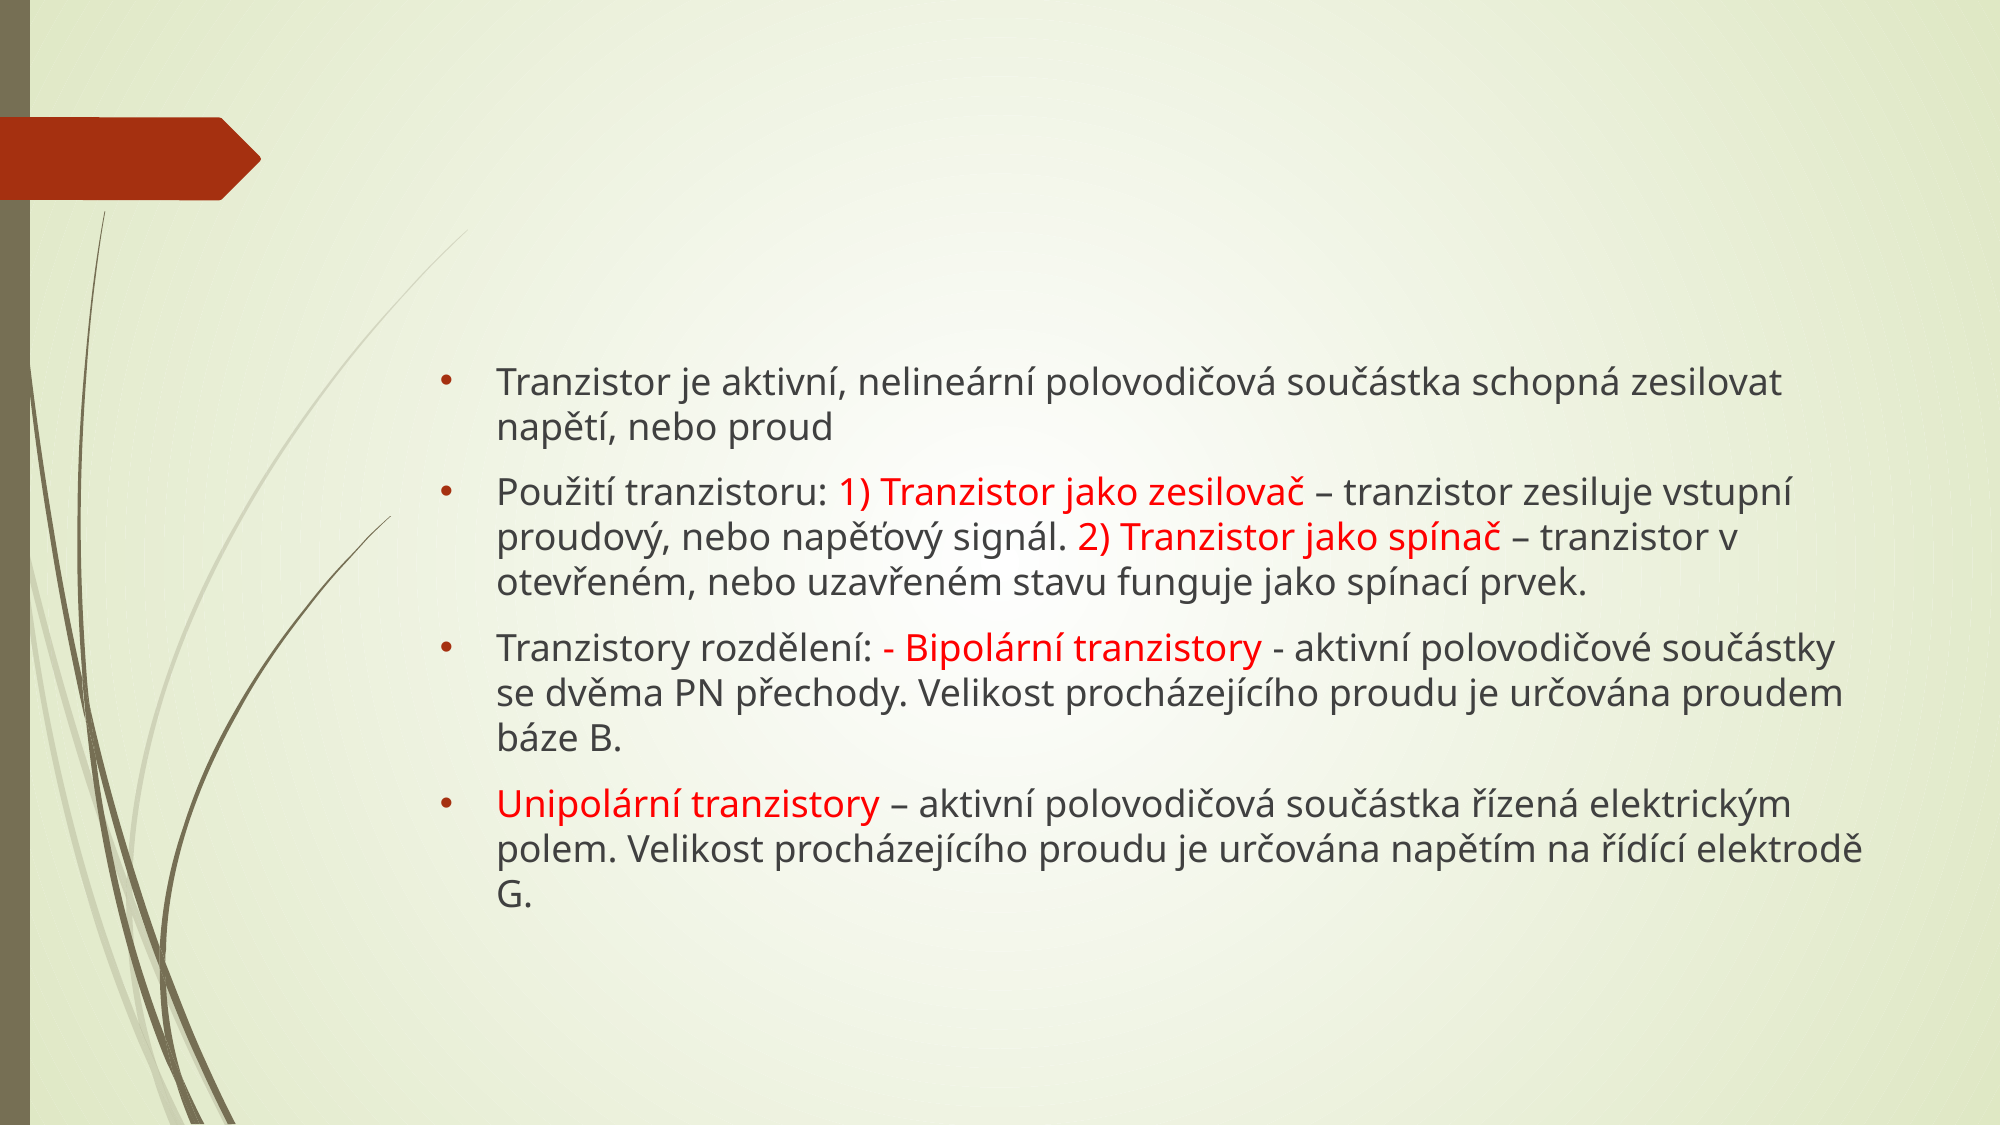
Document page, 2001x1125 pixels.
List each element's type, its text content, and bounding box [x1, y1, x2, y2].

list Tranzistor je aktivní, nelineární polovodičová součástka schopná zesilovat napětí, nebo proud Použití tranzistoru: 1) Tranzistor jako zesilovač – tranzistor zesiluje vstupní proudový, nebo napěťový signál. 2) Tranzistor jako spínač – tranzistor v otevřeném, nebo uzavřeném stavu funguje jako spínací prvek. Tranzistory rozdělení: - Bipolární tranzistory - aktivní polovodičové součástky se dvěma PN přechody. Velikost procházejícího proudu je určována proudem báze B. Unipolární tranzistory – aktivní polovodičová součástka řízená elektrickým polem. Velikost procházejícího proudu je určována napětím na řídící elektrodě G. [424, 350, 1888, 970]
